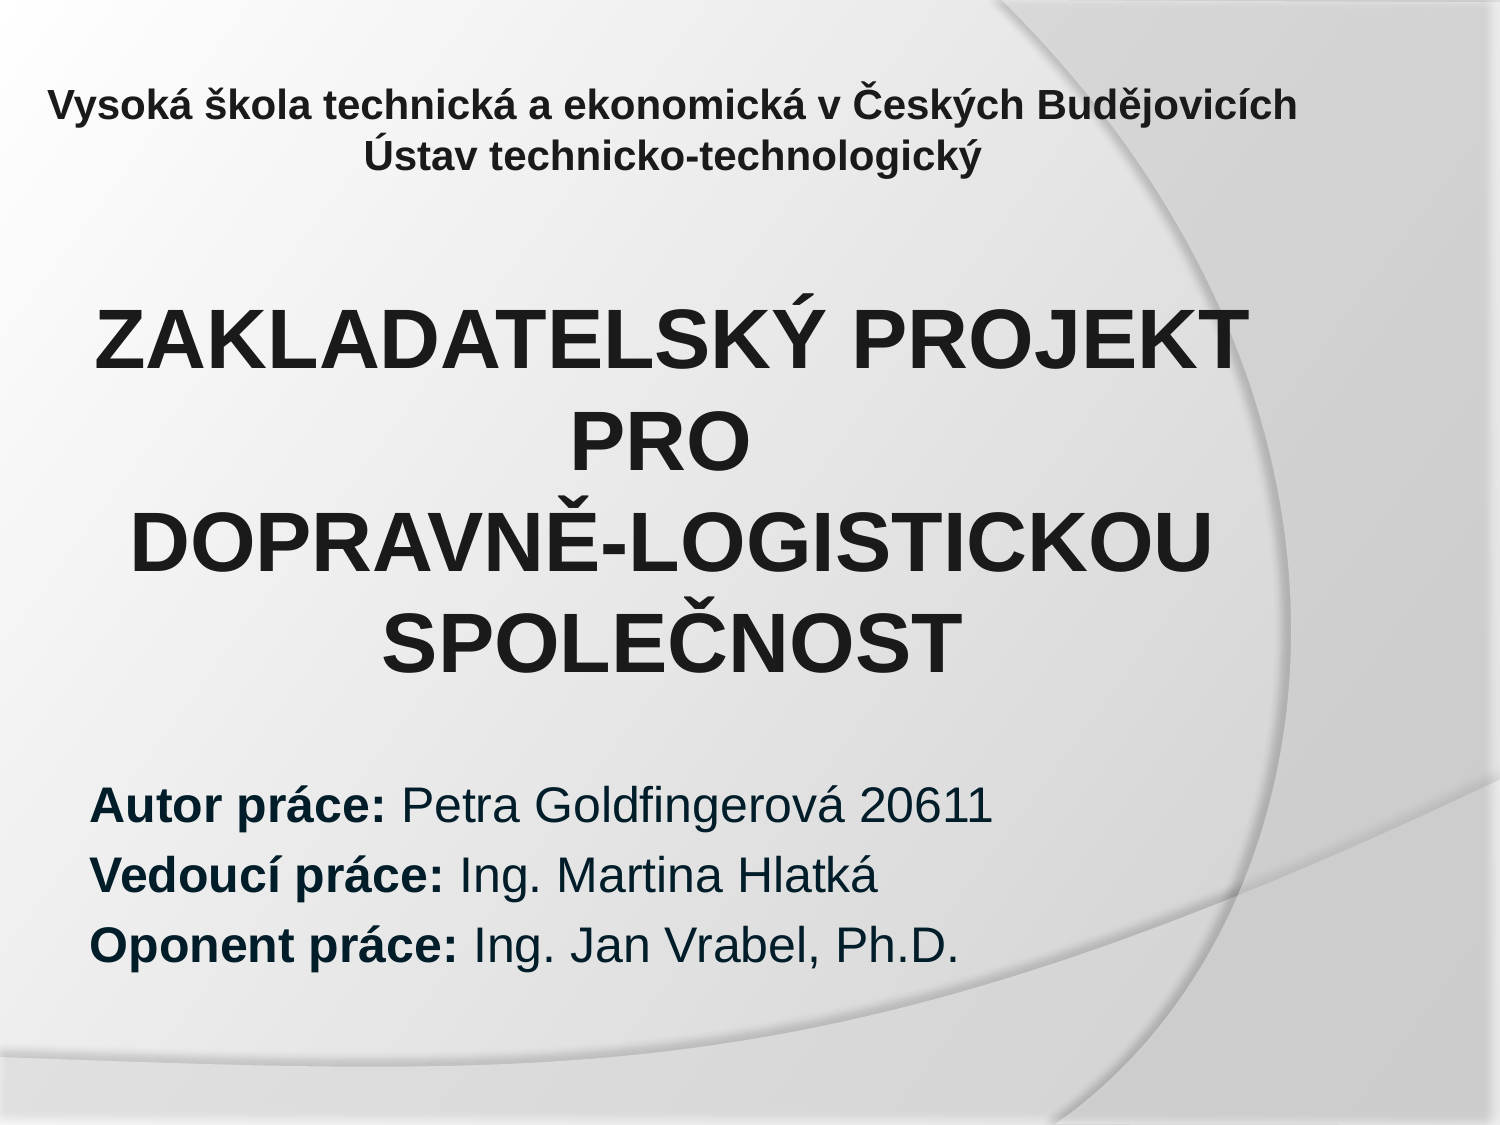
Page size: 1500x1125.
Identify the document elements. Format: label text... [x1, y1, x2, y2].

title Vysoká škola technická a ekonomická v Českých Budějovicích Ústav technicko-technologický Zakladatelský projekt pro dopravně-logistickou společnost [35, 70, 1311, 750]
subtitle Autor práce: Petra Goldfingerová 20611 Vedoucí práce: Ing. Martina Hlatká Oponent práce: Ing. Jan Vrabel, Ph.D. [75, 743, 1125, 1032]
